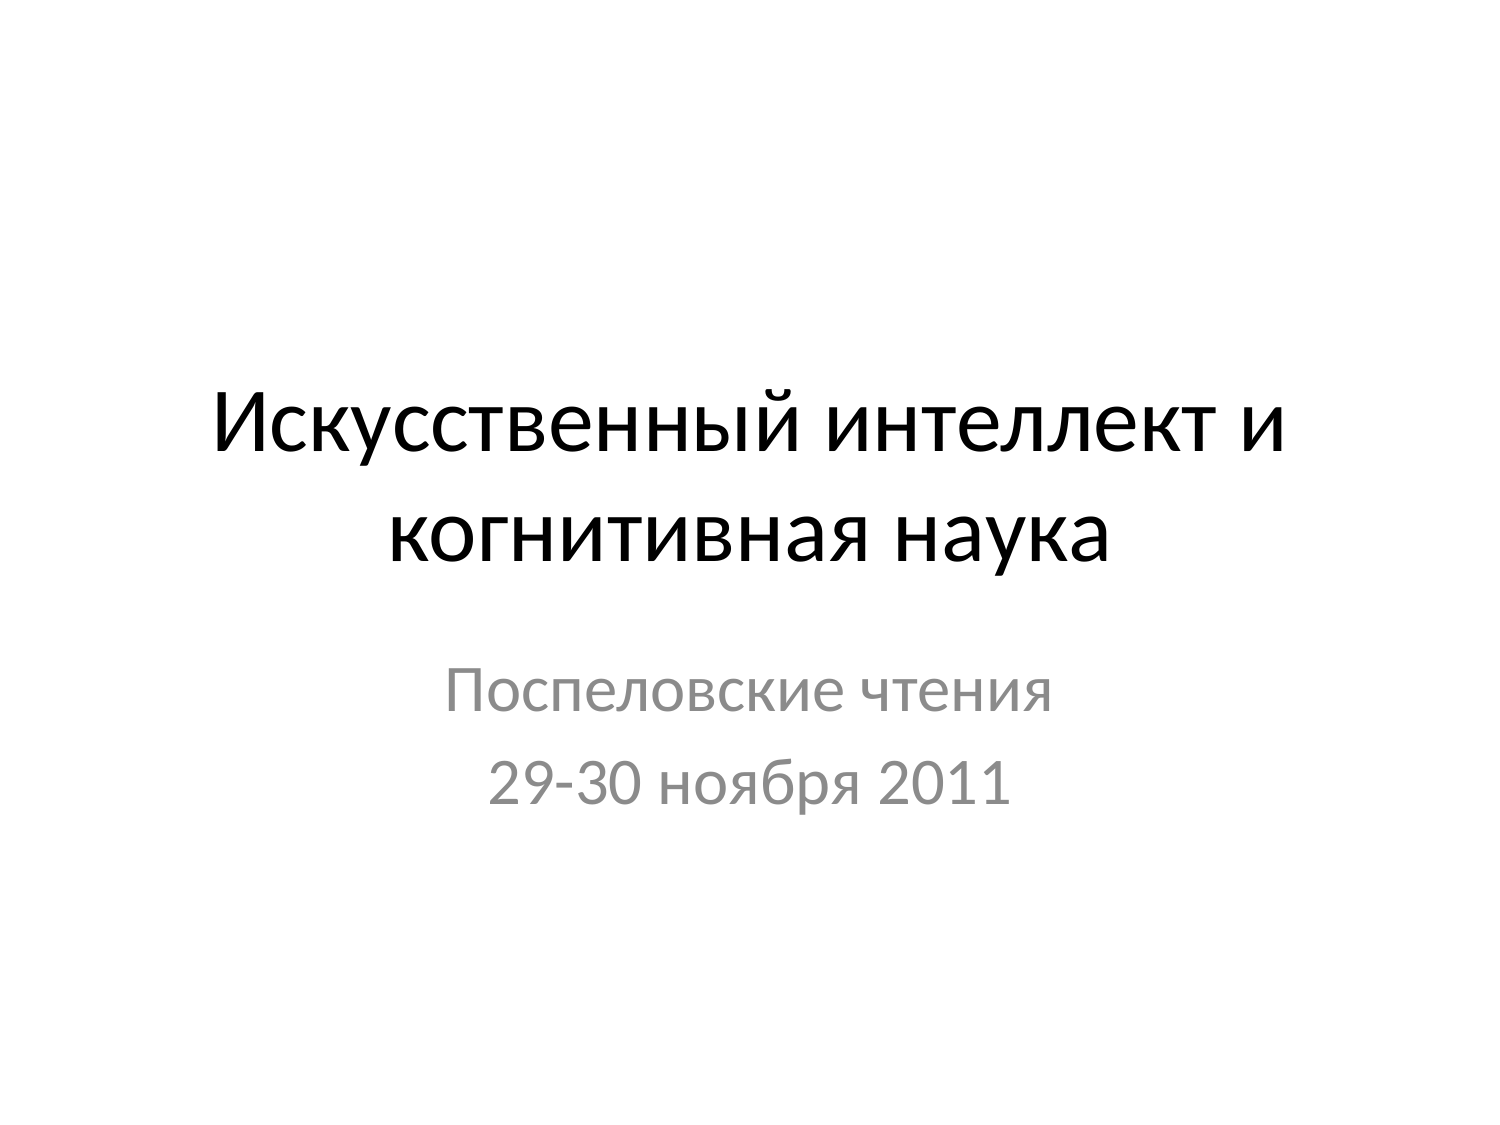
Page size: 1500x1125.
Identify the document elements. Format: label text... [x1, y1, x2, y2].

title Искусственный интеллект и когнитивная наука [112, 349, 1388, 591]
subtitle Поспеловские чтения 29-30 ноября 2011 [225, 637, 1275, 925]
